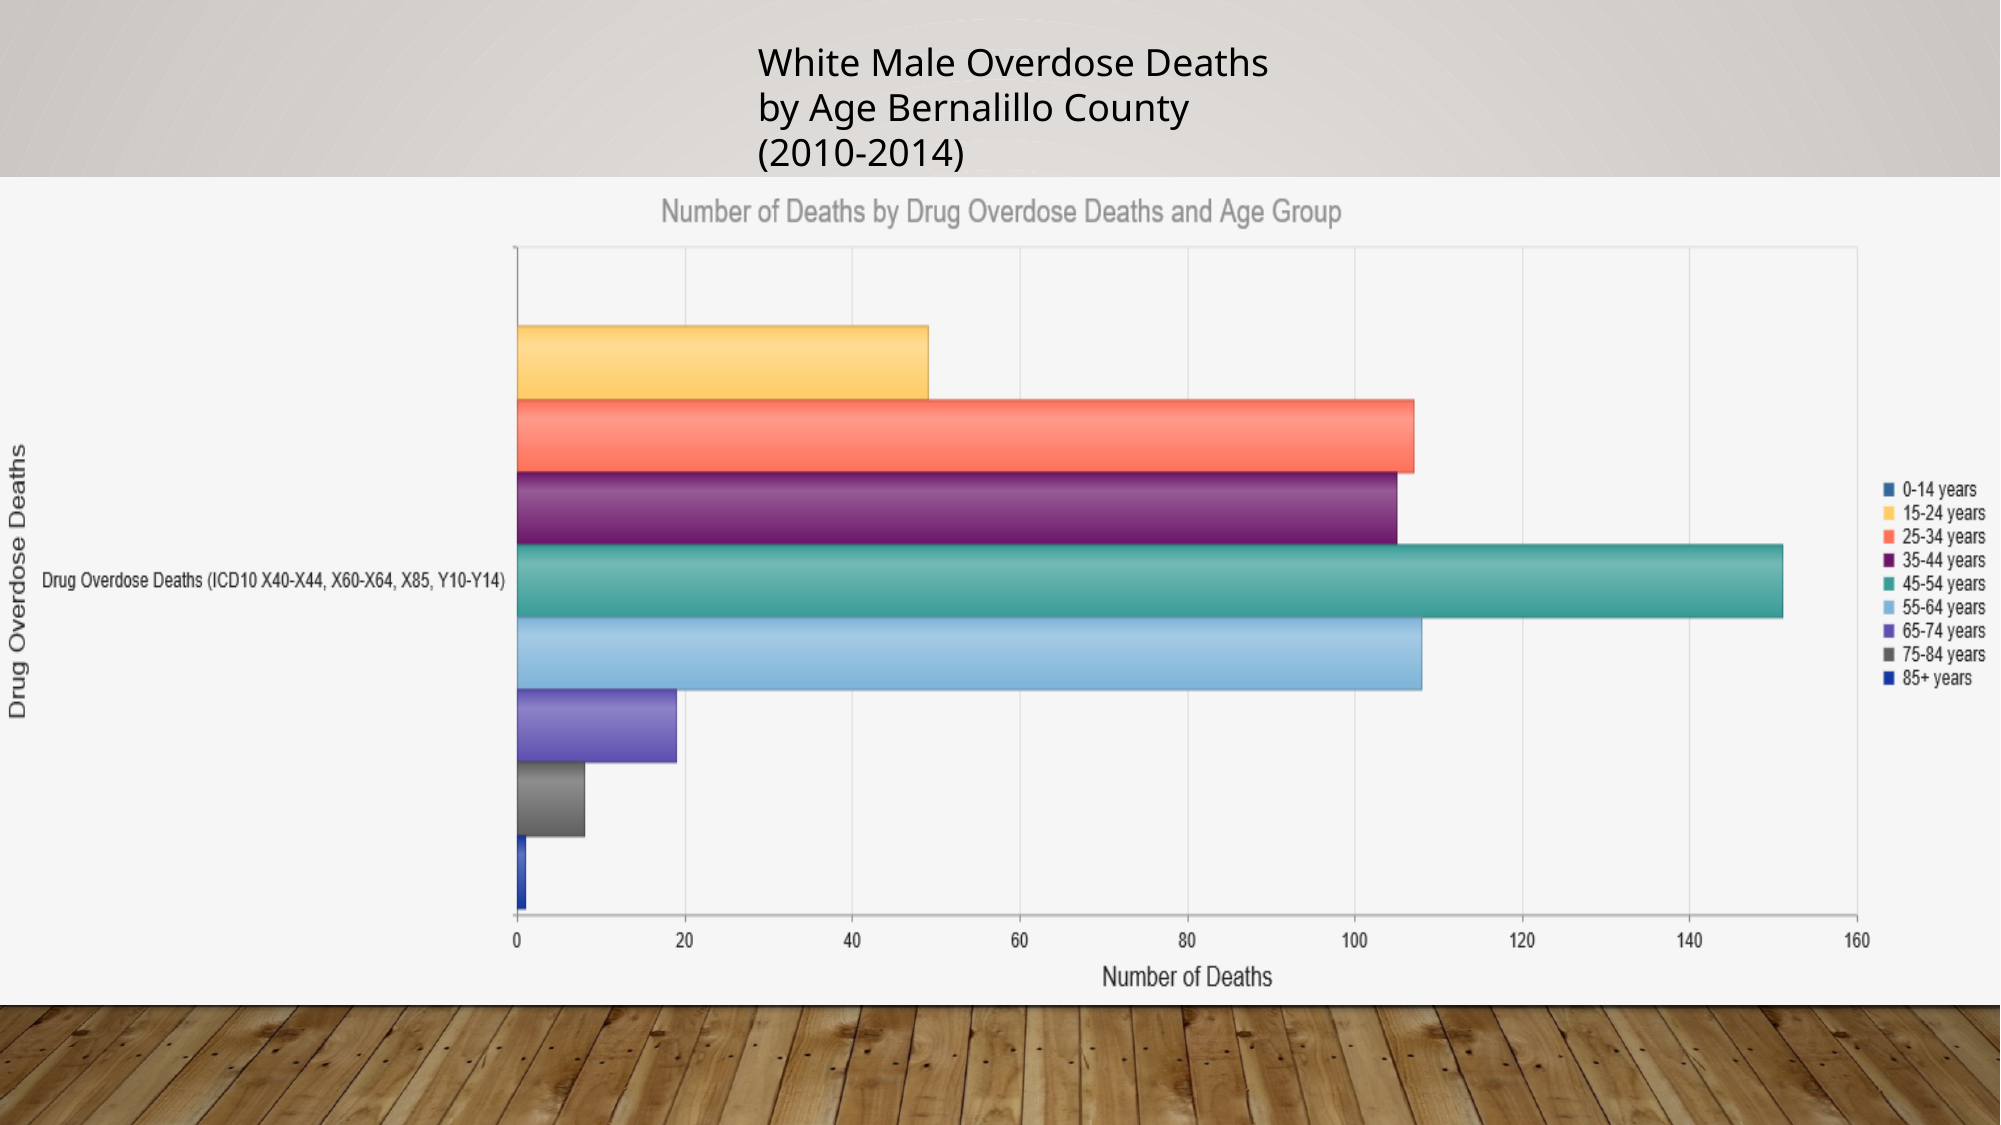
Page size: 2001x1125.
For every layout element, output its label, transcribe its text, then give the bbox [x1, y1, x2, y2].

picture [0, 176, 2000, 1125]
text_box White Male Overdose Deaths by Age Bernalillo County (2010-2014) [743, 31, 1307, 176]
